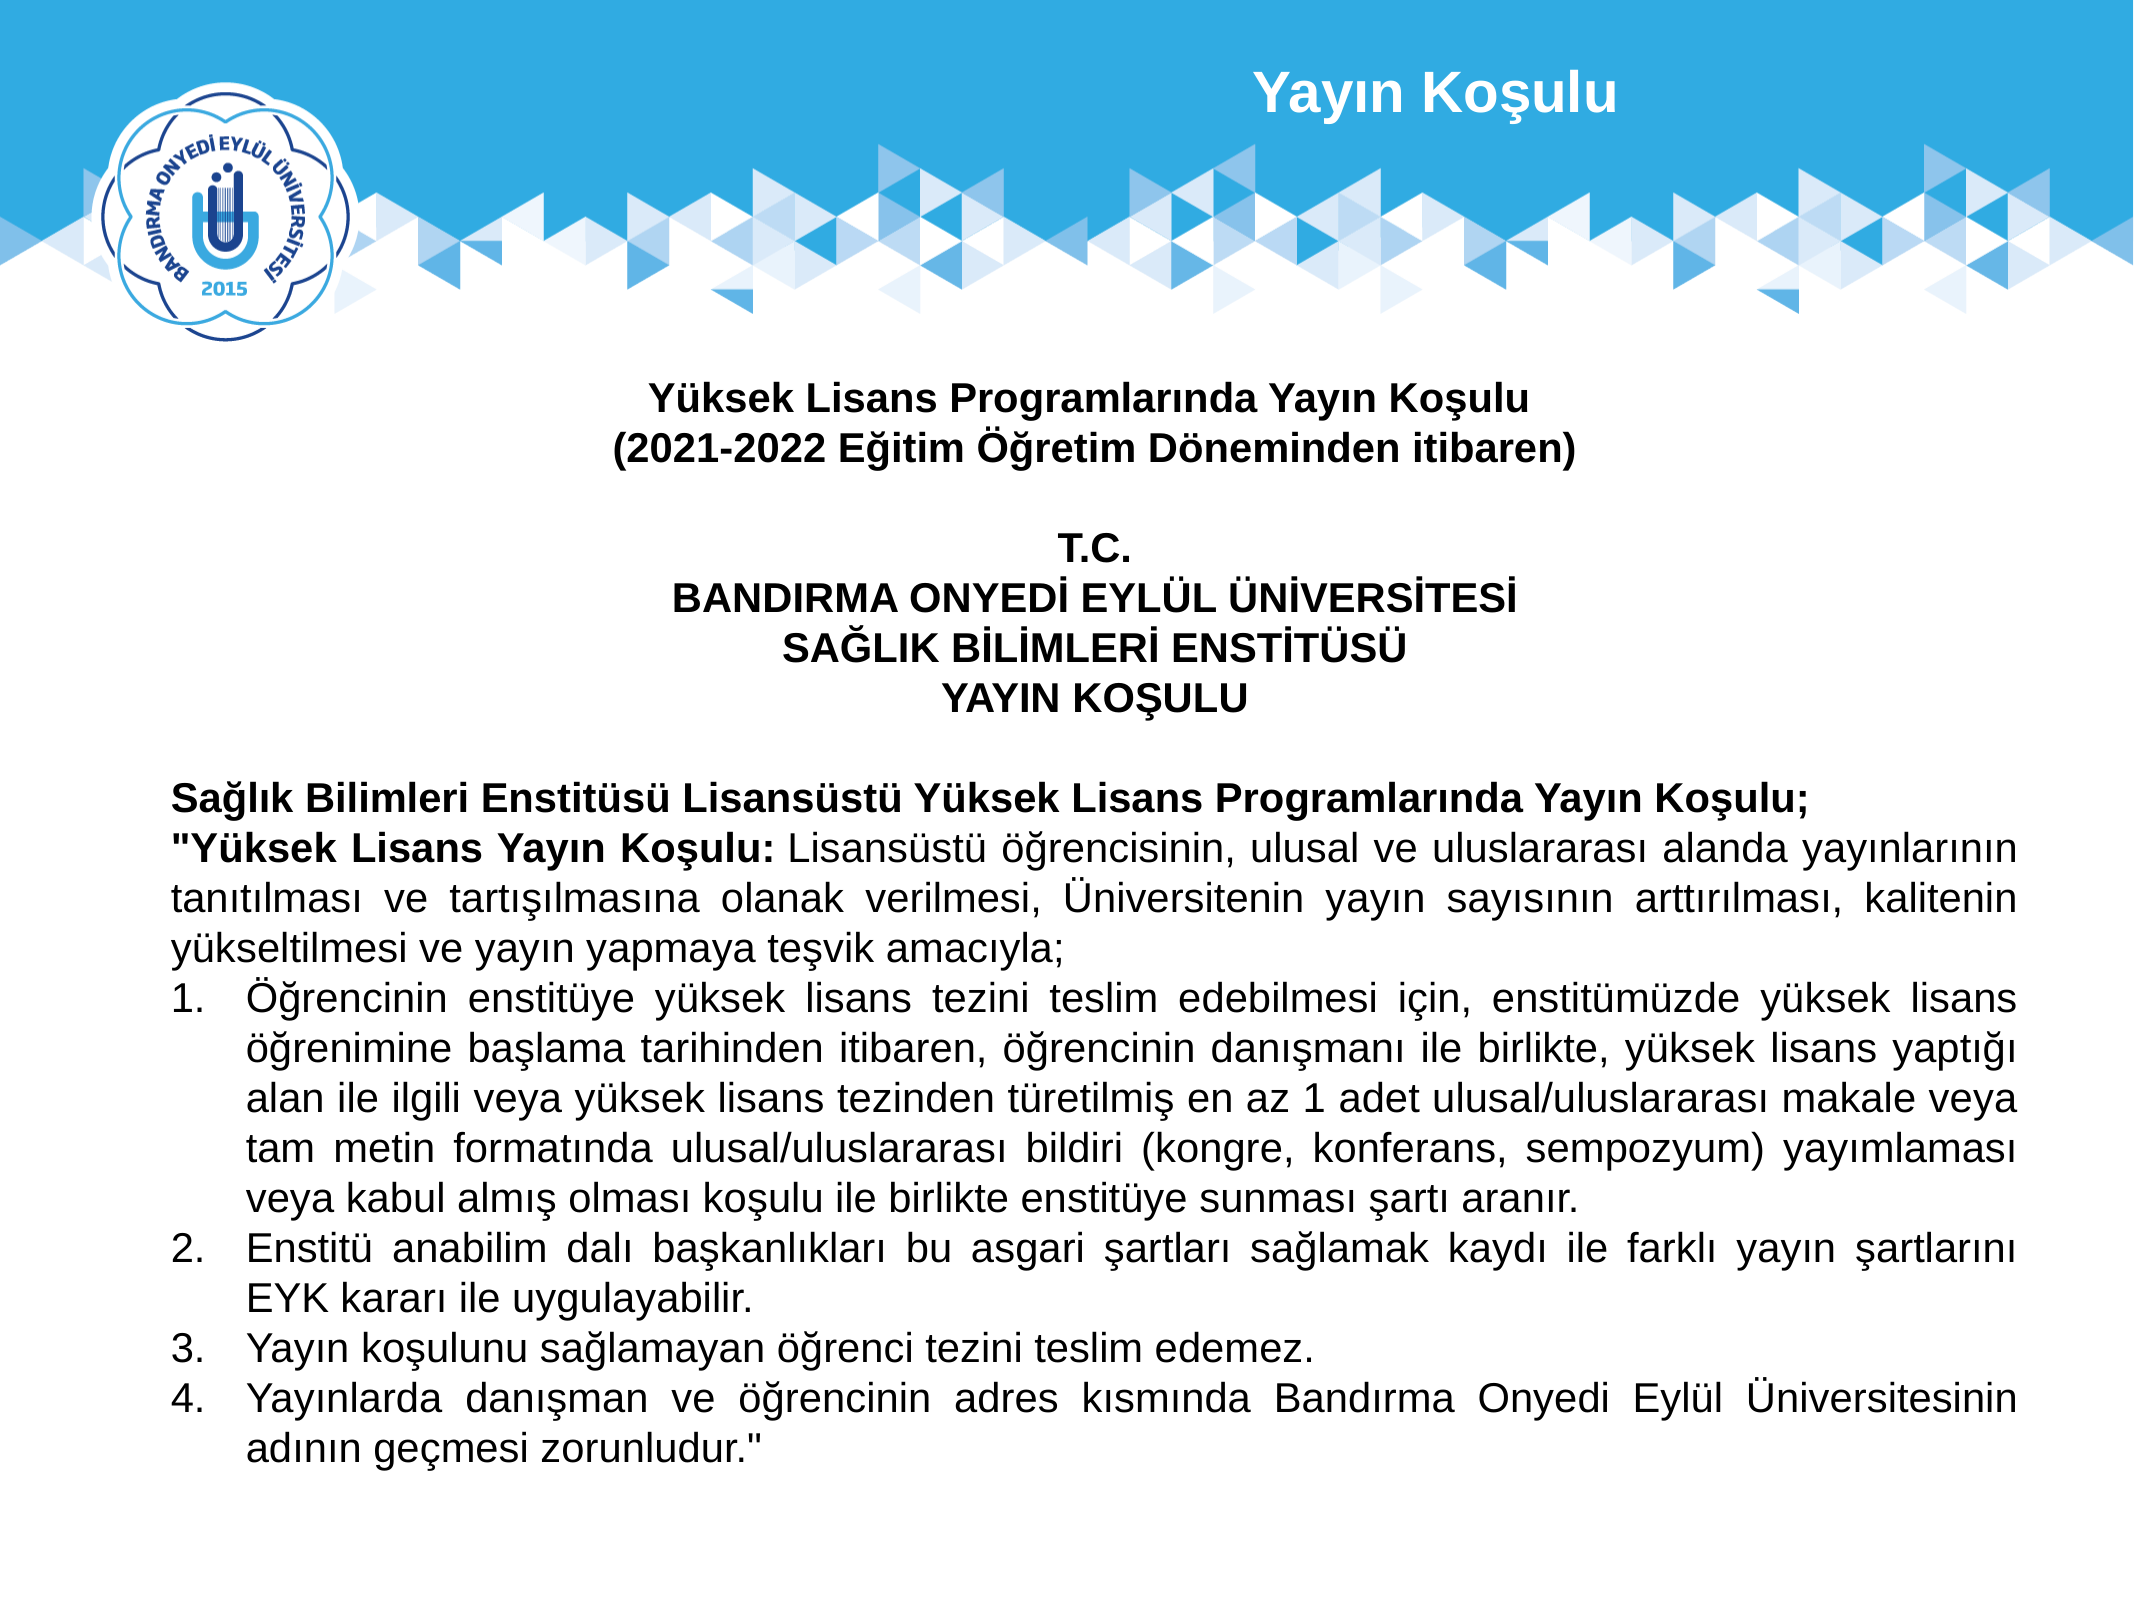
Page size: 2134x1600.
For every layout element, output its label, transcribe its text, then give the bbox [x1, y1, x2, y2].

picture [0, 0, 2134, 352]
text_box Yüksek Lisans Programlarında Yayın Koşulu (2021-2022 Eğitim Öğretim Döneminden itibaren) T.C. BANDIRMA ONYEDİ EYLÜL ÜNİVERSİTESİ SAĞLIK BİLİMLERİ ENSTİTÜSÜ YAYIN KOŞULU Sağlık Bilimleri Enstitüsü Lisansüstü Yüksek Lisans Programlarında Yayın Koşulu; "Yüksek Lisans Yayın Koşulu: Lisansüstü öğrencisinin, ulusal ve uluslararası alanda yayınlarının tanıtılması ve tartışılmasına olanak verilmesi, Üniversitenin yayın sayısının arttırılması, kalitenin yükseltilmesi ve yayın yapmaya teşvik amacıyla; Öğrencinin enstitüye yüksek lisans tezini teslim edebilmesi için, enstitümüzde yüksek lisans öğrenimine başlama tarihinden itibaren, öğrencinin danışmanı ile birlikte, yüksek lisans yaptığı alan ile ilgili veya yüksek lisans tezinden türetilmiş en az 1 adet ulusal/uluslararası makale veya tam metin formatında ulusal/uluslararası bildiri (kongre, konferans, sempozyum) yayımlaması veya kabul almış olması koşulu ile birlikte enstitüye sunması şartı aranır. Enstitü anabilim dalı başkanlıkları bu asgari şartları sağlamak kaydı ile farklı yayın şartlarını EYK kararı ile uygulayabilir. Yayın koşulunu sağlamayan öğrenci tezini teslim edemez. Yayınlarda danışman ve öğrencinin adres kısmında Bandırma Onyedi Eylül Üniversitesinin adının geçmesi zorunludur." [156, 363, 2034, 1479]
text_box Yayın Koşulu [837, 46, 2034, 133]
